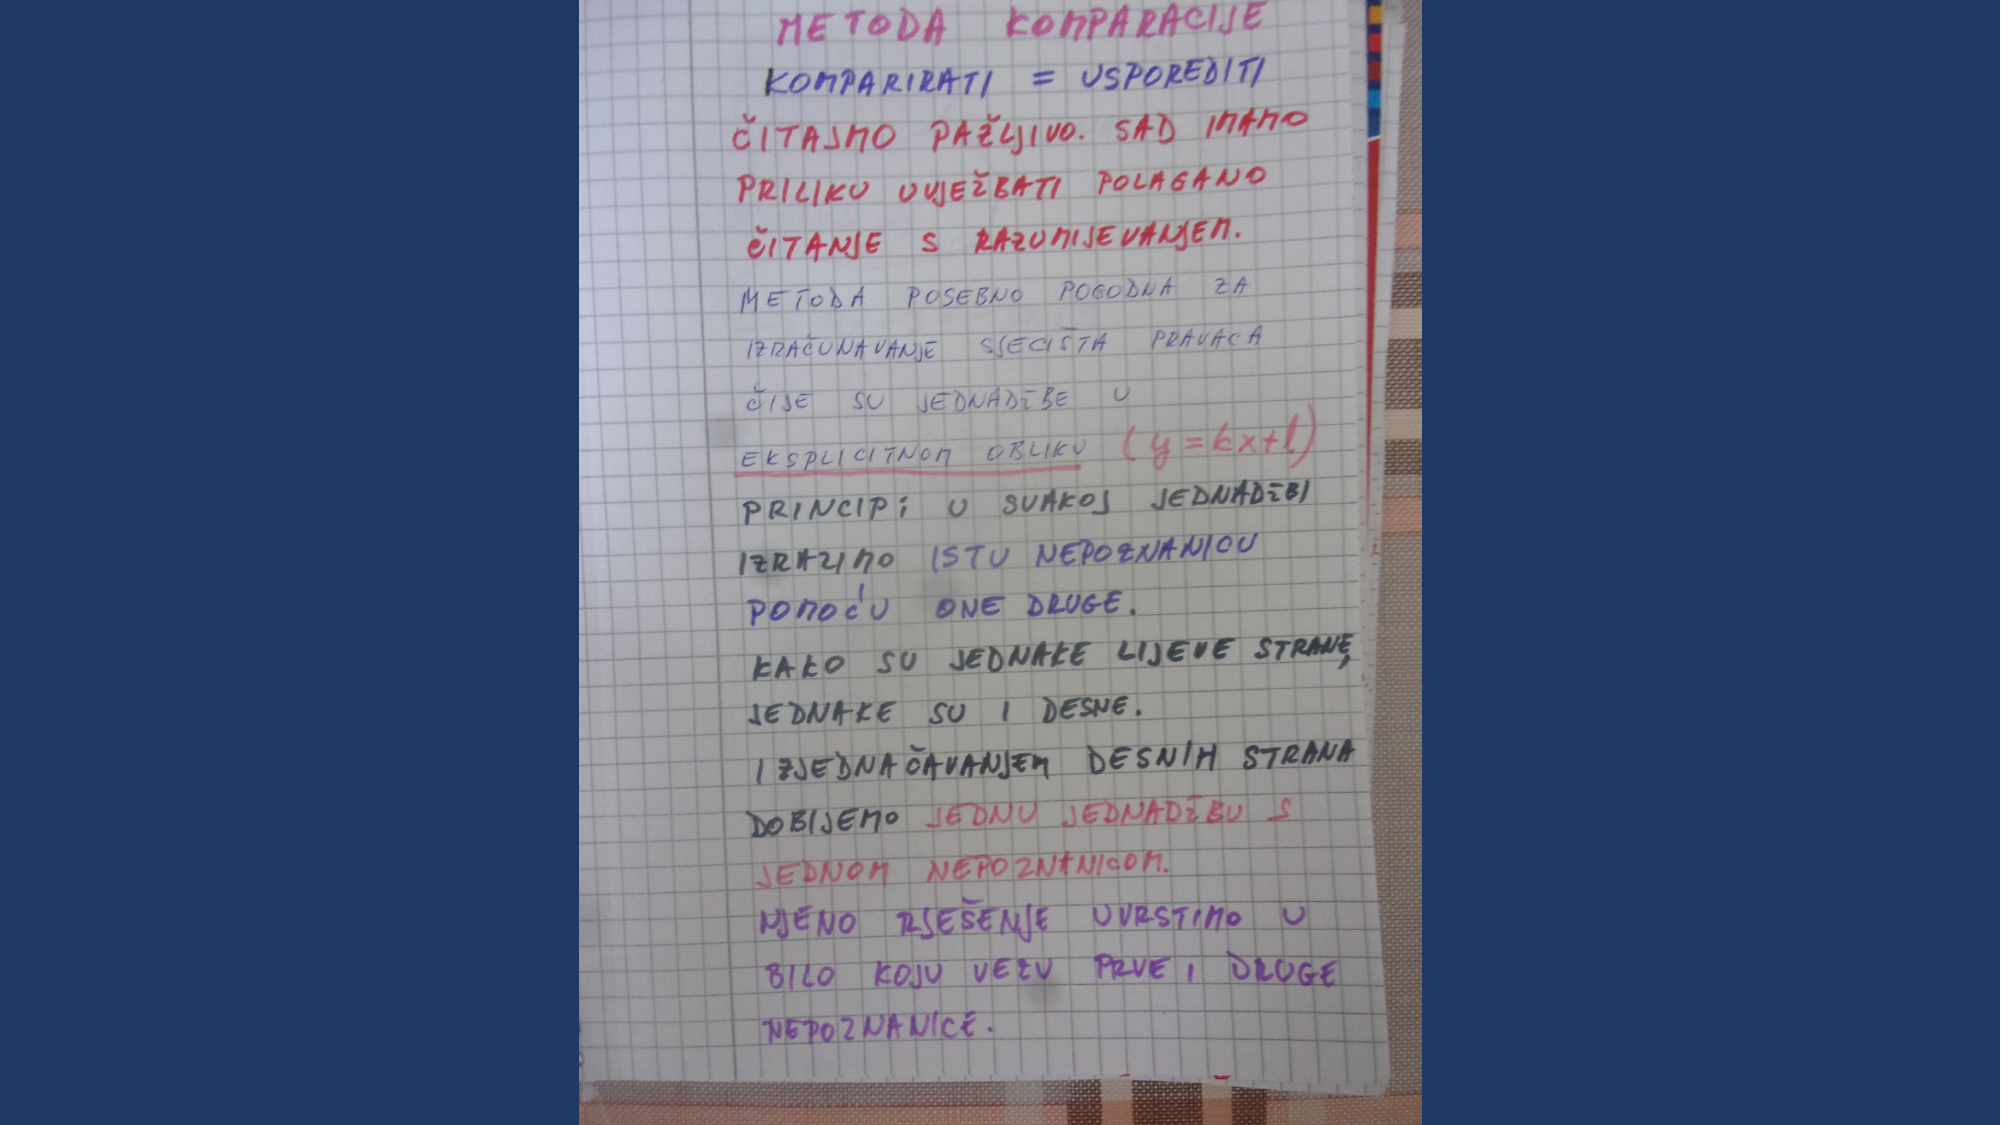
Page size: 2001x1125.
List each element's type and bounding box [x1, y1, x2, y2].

picture [437, 0, 1563, 1124]
